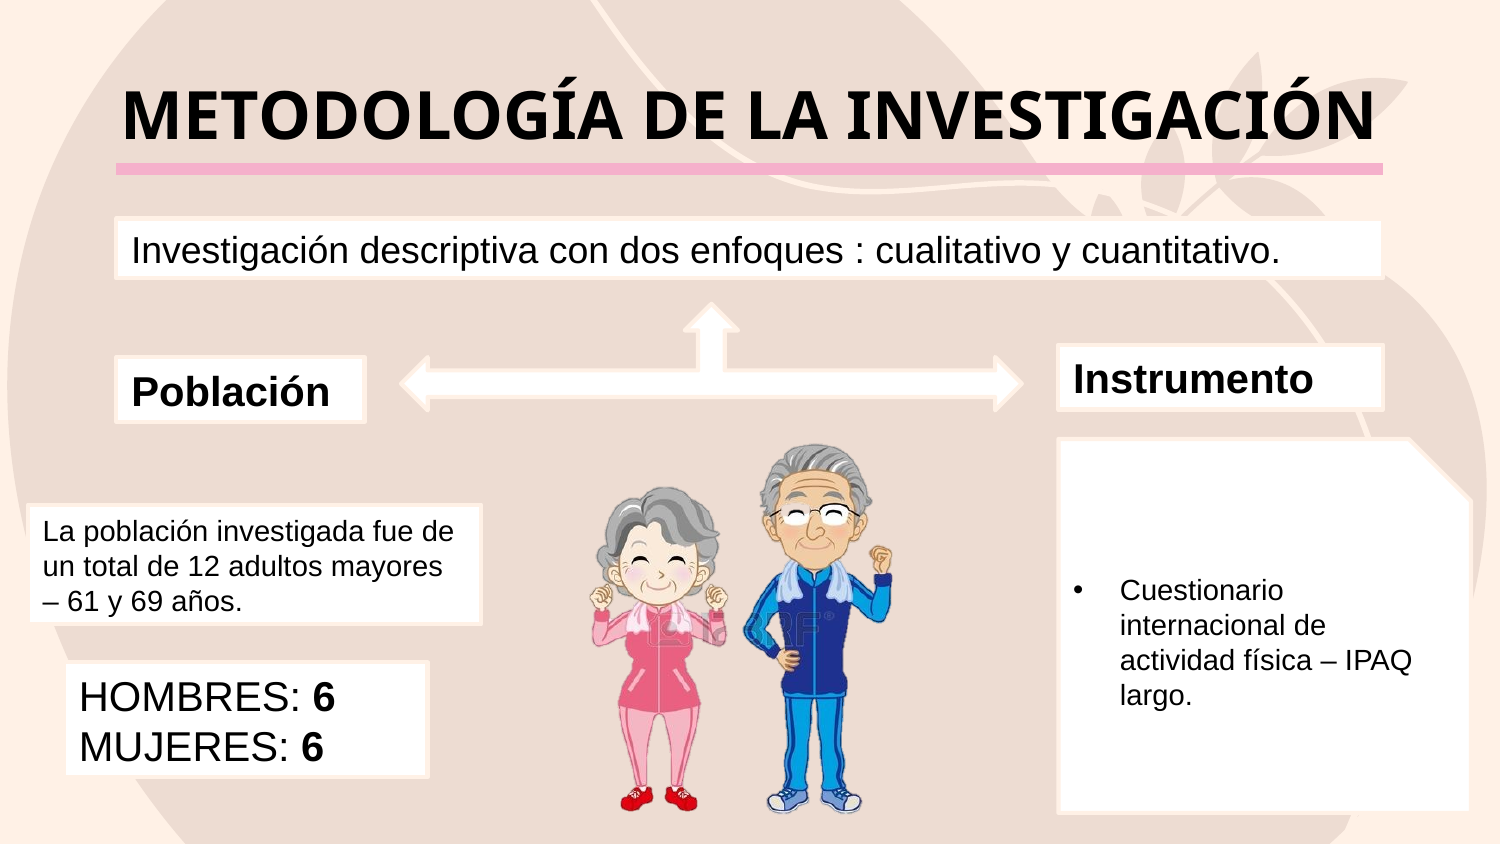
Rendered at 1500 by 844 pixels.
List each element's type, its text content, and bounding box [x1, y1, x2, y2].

text_box La población investigada fue de un total de 12 adultos mayores – 61 y 69 años. [26, 503, 483, 626]
text_box Población [114, 355, 367, 424]
title METODOLOGÍA DE LA INVESTIGACIÓN [116, 72, 1383, 163]
text_box Cuestionario internacional de actividad física – IPAQ largo. [1056, 436, 1474, 815]
picture [577, 434, 904, 823]
text_box Instrumento [1056, 343, 1385, 412]
text_box Investigación descriptiva con dos enfoques : cualitativo y cuantitativo. [114, 216, 1385, 280]
text_box HOMBRES: 6 MUJERES: 6 [62, 660, 430, 779]
text_box [398, 301, 1024, 413]
